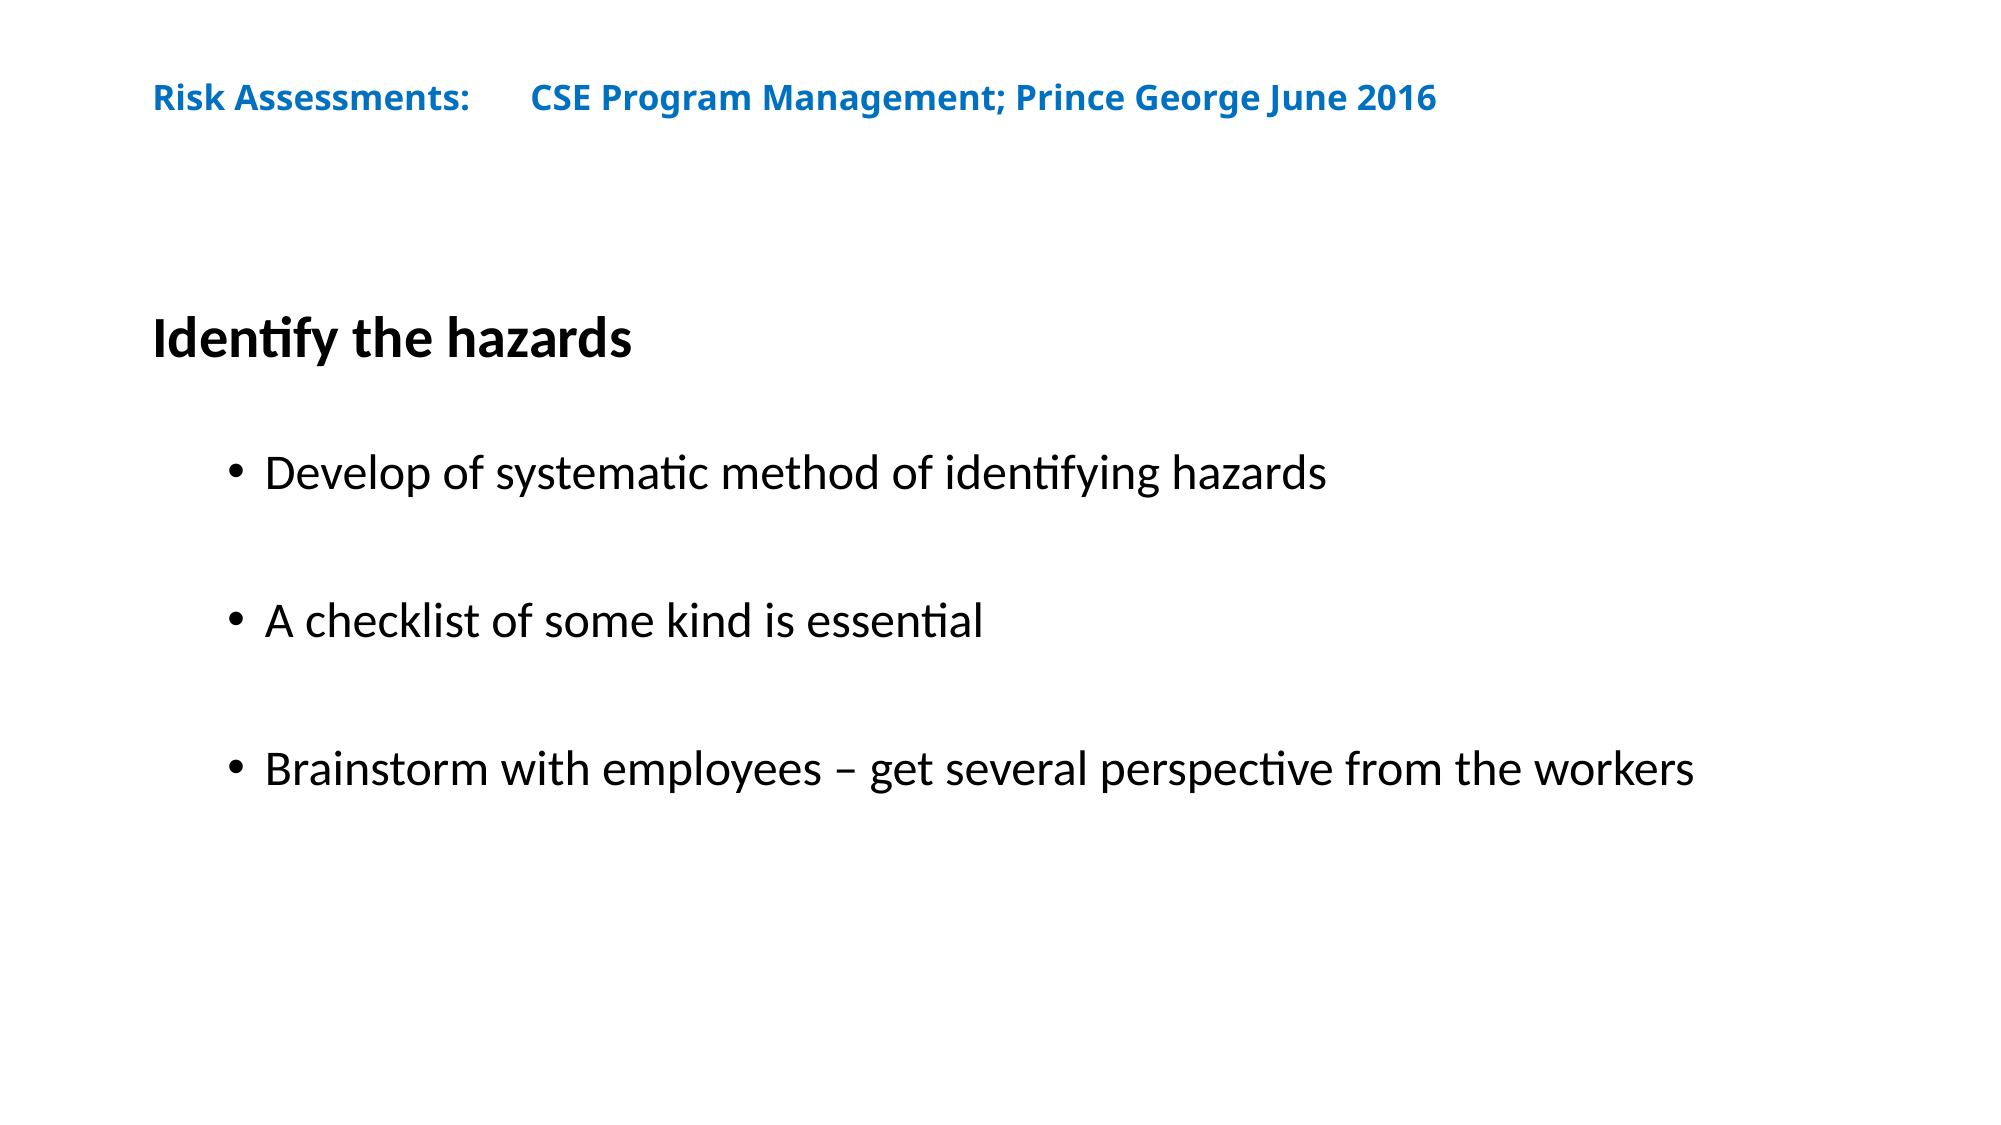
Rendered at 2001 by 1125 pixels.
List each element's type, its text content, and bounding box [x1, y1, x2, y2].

title Risk Assessments: CSE Program Management; Prince George June 2016 [137, 59, 1863, 140]
list Identify the hazards Develop of systematic method of identifying hazards A checklist of some kind is essential Brainstorm with employees – get several perspective from the workers [137, 299, 1863, 1014]
